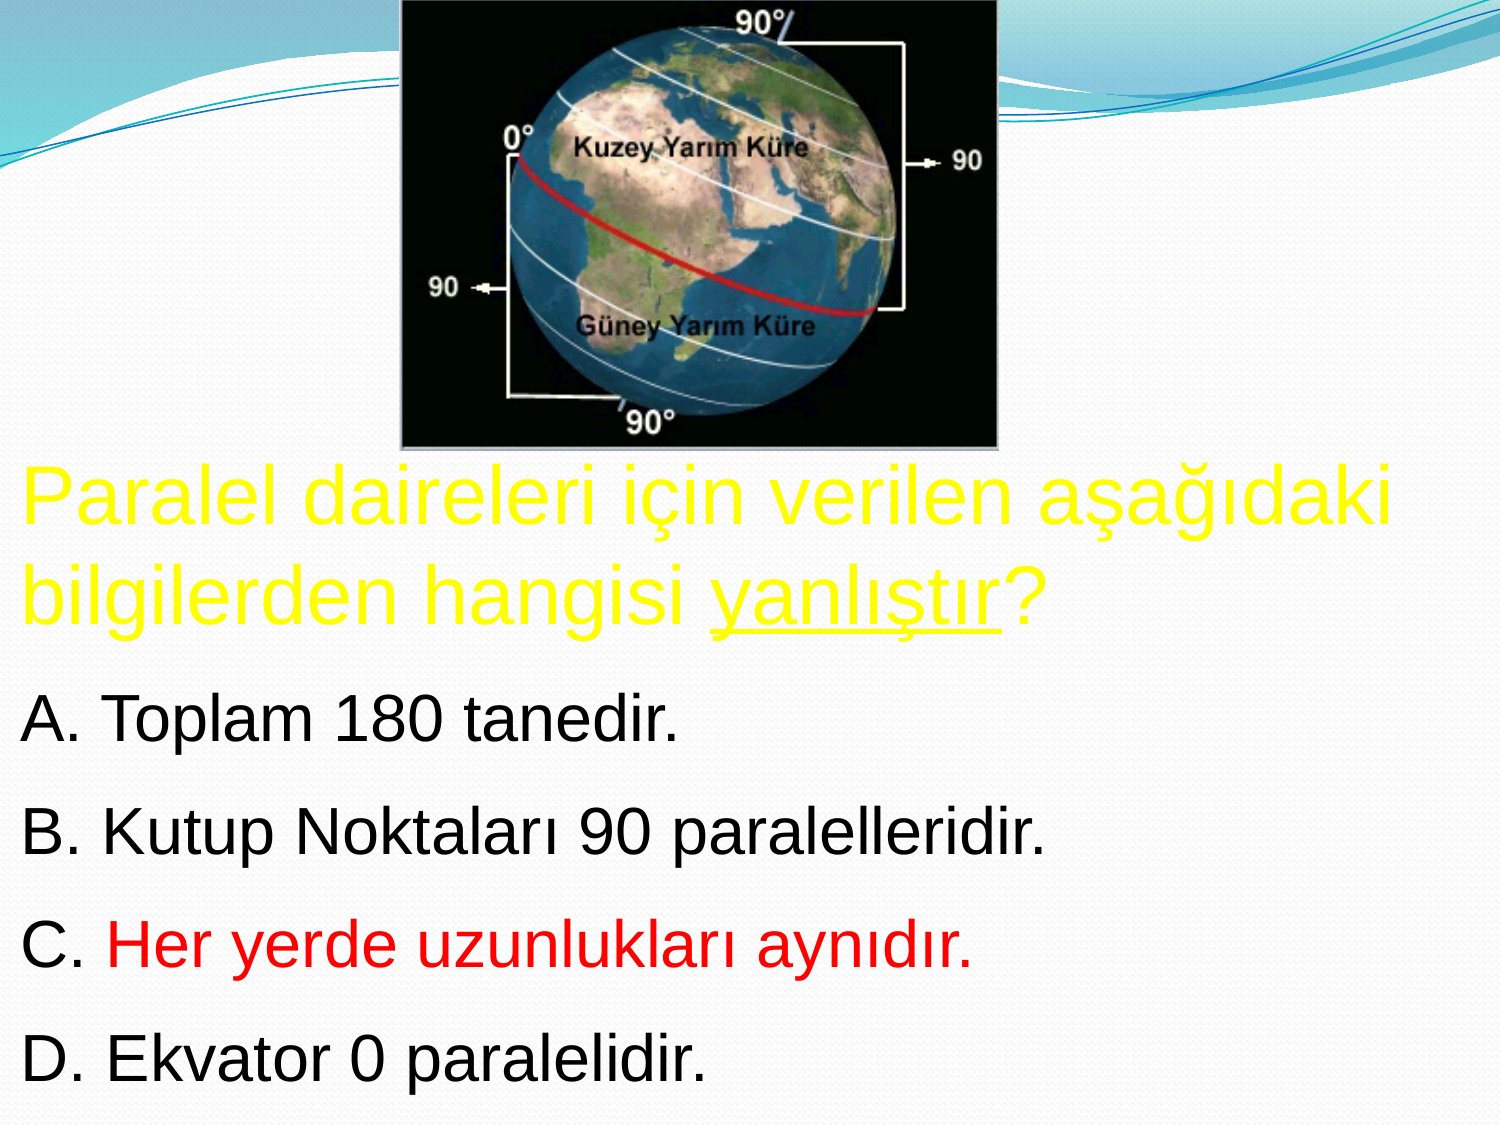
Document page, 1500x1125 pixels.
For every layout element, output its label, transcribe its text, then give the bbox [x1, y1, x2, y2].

text_box Paralel daireleri için verilen aşağıdaki bilgilerden hangisi yanlıştır? A. Toplam 180 tanedir. B. Kutup Noktaları 90 paralelleridir. C. Her yerde uzunlukları aynıdır. D. Ekvator 0 paralelidir. [5, 434, 1500, 1102]
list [398, 0, 999, 451]
